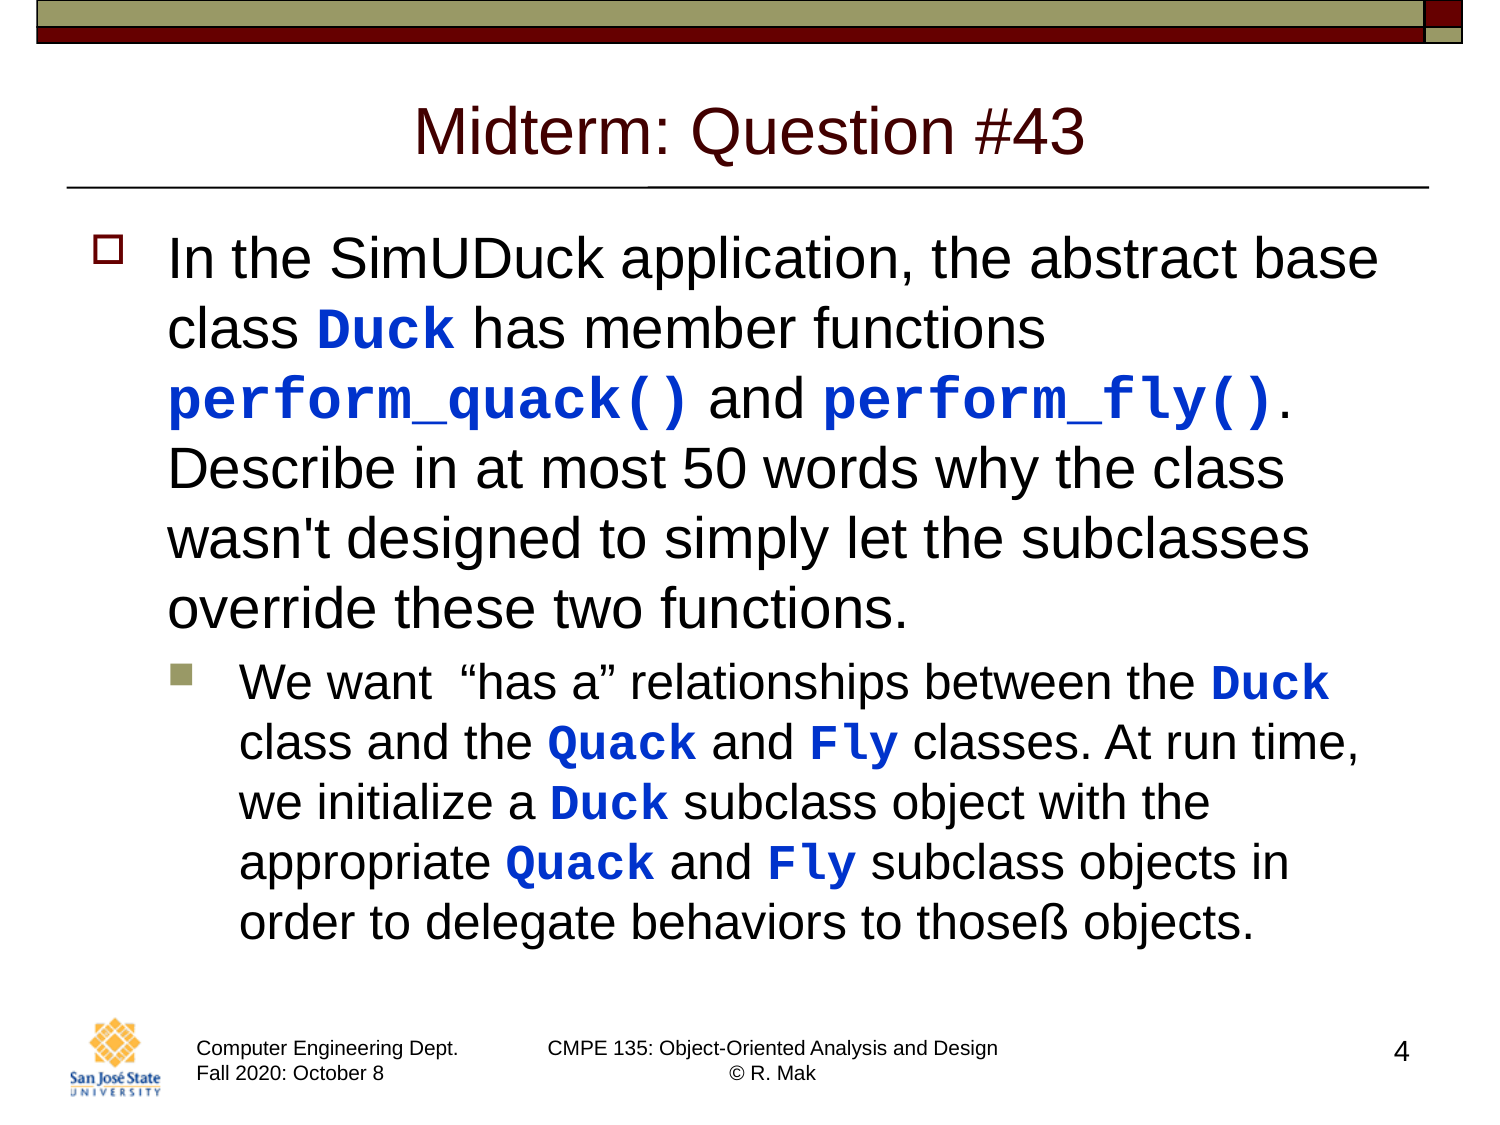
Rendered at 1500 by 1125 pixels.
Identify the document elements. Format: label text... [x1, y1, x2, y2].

picture [60, 1012, 166, 1112]
list In the SimUDuck application, the abstract base class Duck has member functions perform_quack() and perform_fly(). Describe in at most 50 words why the class wasn't designed to simply let the subclasses override these two functions. We want “has a” relationships between the Duck class and the Quack and Fly classes. At run time, we initialize a Duck subclass object with the appropriate Quack and Fly subclass objects in order to delegate behaviors to thoseß objects. [75, 212, 1425, 998]
slide_number 4 [1335, 1025, 1425, 1100]
title Midterm: Question #43 [75, 67, 1425, 175]
